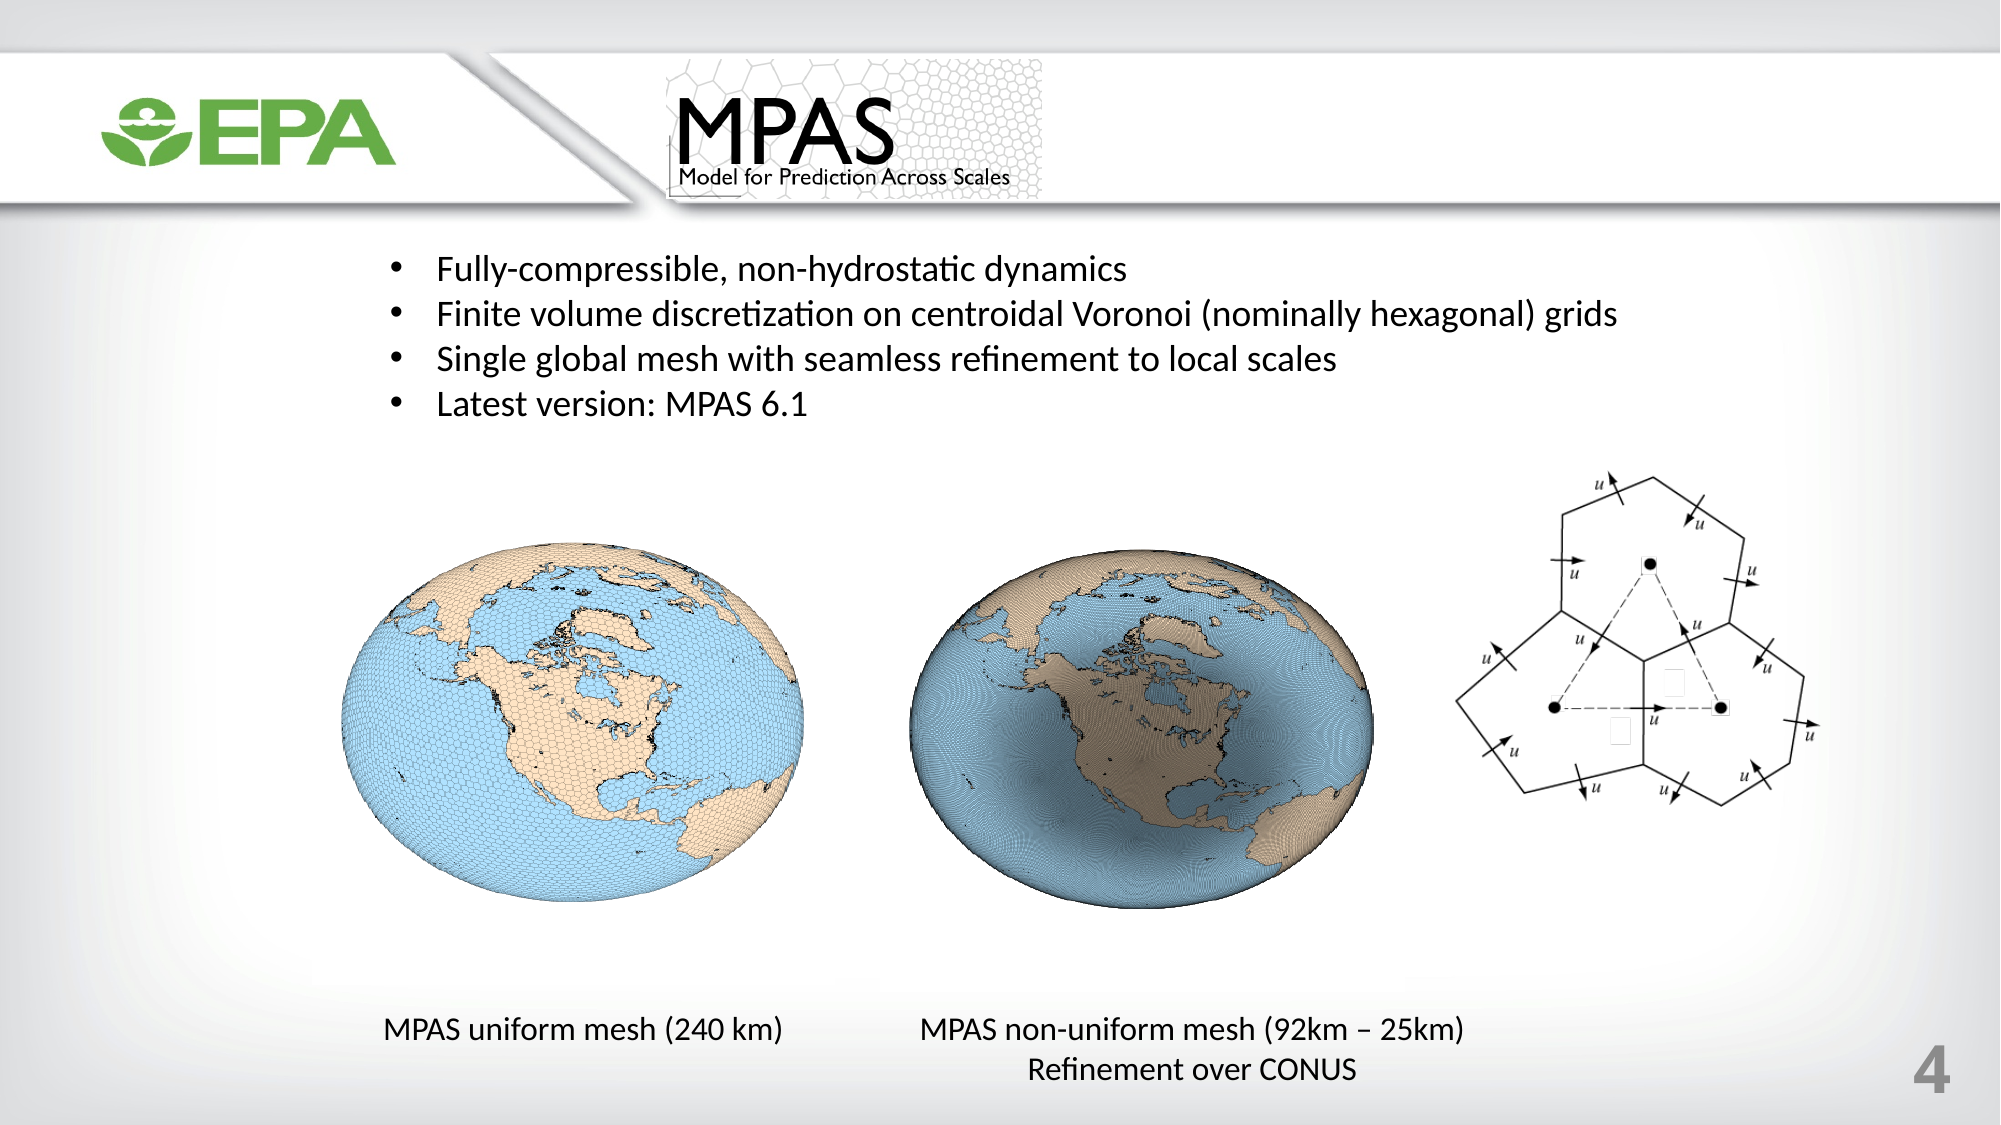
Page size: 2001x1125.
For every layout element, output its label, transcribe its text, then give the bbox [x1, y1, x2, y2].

picture [0, 0, 2000, 1125]
text_box Fully-compressible, non-hydrostatic dynamics Finite volume discretization on centroidal Voronoi (nominally hexagonal) grids Single global mesh with seamless refinement to local scales Latest version: MPAS 6.1 [375, 236, 1635, 432]
text_box MPAS uniform mesh (240 km) [368, 999, 799, 1055]
text_box MPAS non-uniform mesh (92km – 25km) Refinement over CONUS [904, 999, 1481, 1095]
list MPAS [666, 116, 1934, 230]
slide_number 4 [1433, 1042, 1967, 1103]
